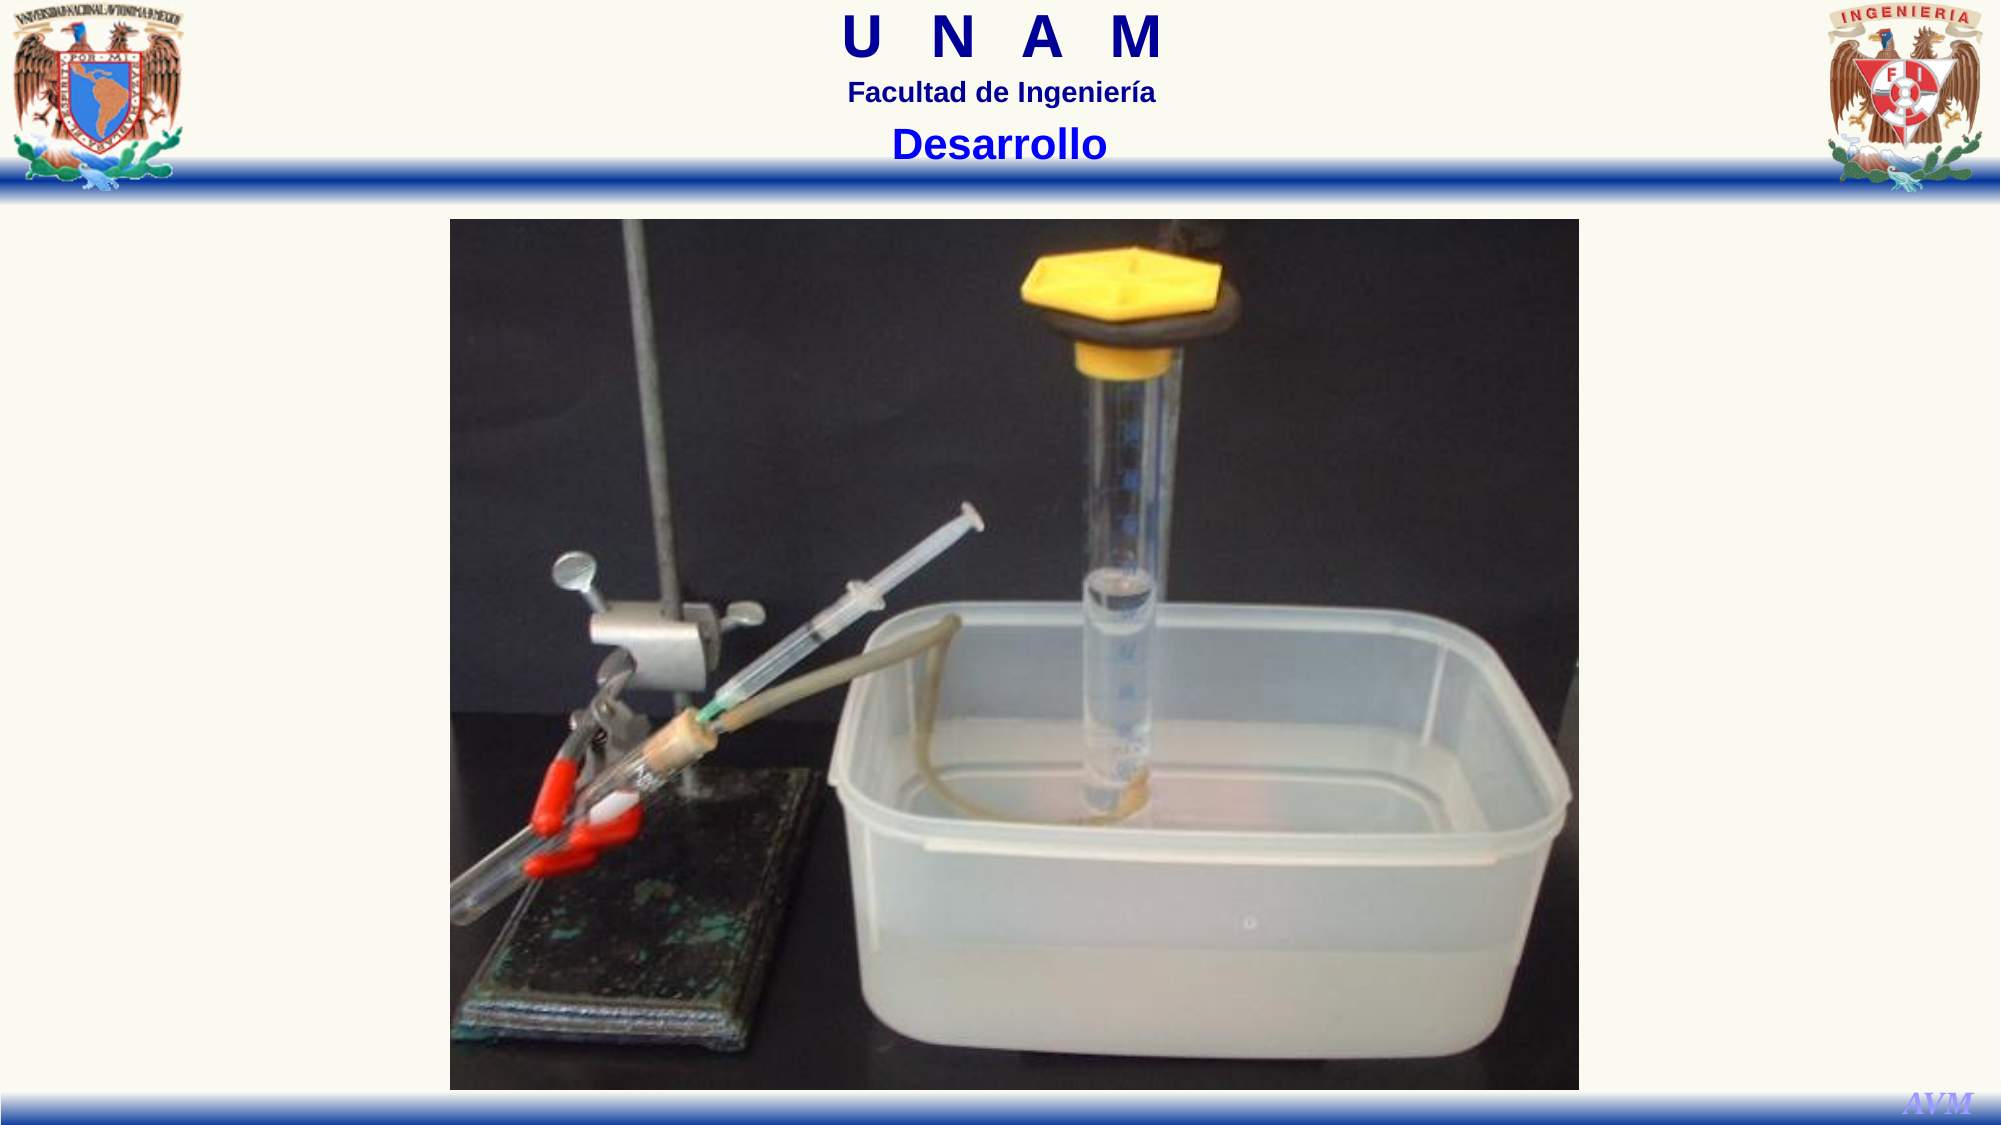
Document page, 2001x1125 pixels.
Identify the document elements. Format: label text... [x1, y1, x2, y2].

picture [450, 219, 1579, 1090]
picture [1822, 0, 1988, 201]
text_box Desarrollo [876, 108, 1123, 176]
picture [10, 0, 189, 194]
